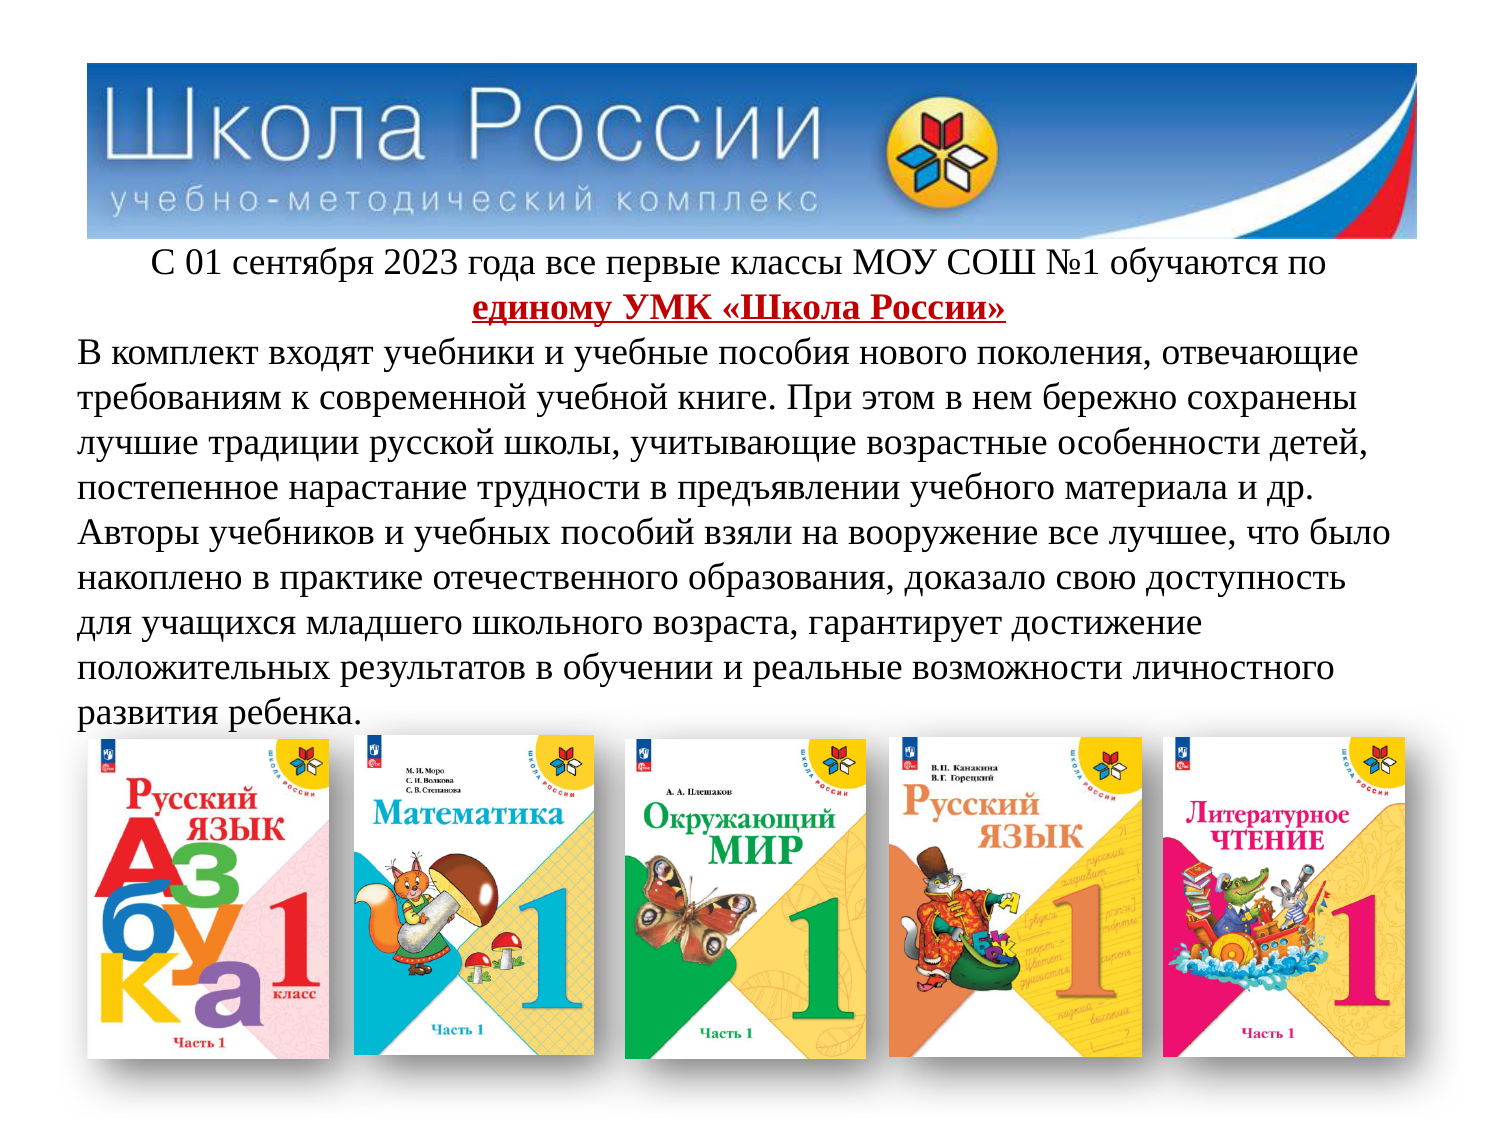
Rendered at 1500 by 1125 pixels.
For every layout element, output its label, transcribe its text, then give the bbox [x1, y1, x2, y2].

picture [87, 739, 329, 1059]
picture [87, 63, 1417, 239]
picture [354, 735, 594, 1055]
picture [1163, 737, 1405, 1057]
picture [625, 739, 866, 1059]
picture [888, 737, 1142, 1057]
text_box С 01 сентября 2023 года все первые классы МОУ СОШ №1 обучаются по единому УМК «Школа России» В комплект входят учебники и учебные пособия нового поколения, отвечающие требованиям к современной учебной книге. При этом в нем бережно сохранены лучшие традиции русской школы, учитывающие возрастные особенности детей, постепенное нарастание трудности в предъявлении учебного материала и др. Авторы учебников и учебных пособий взяли на вооружение все лучшее, что было накоплено в практике отечественного образования, доказало свою доступность для учащихся младшего школьного возраста, гарантирует достижение положительных результатов в обучении и реальные возможности личностного развития ребенка. [62, 139, 1416, 739]
